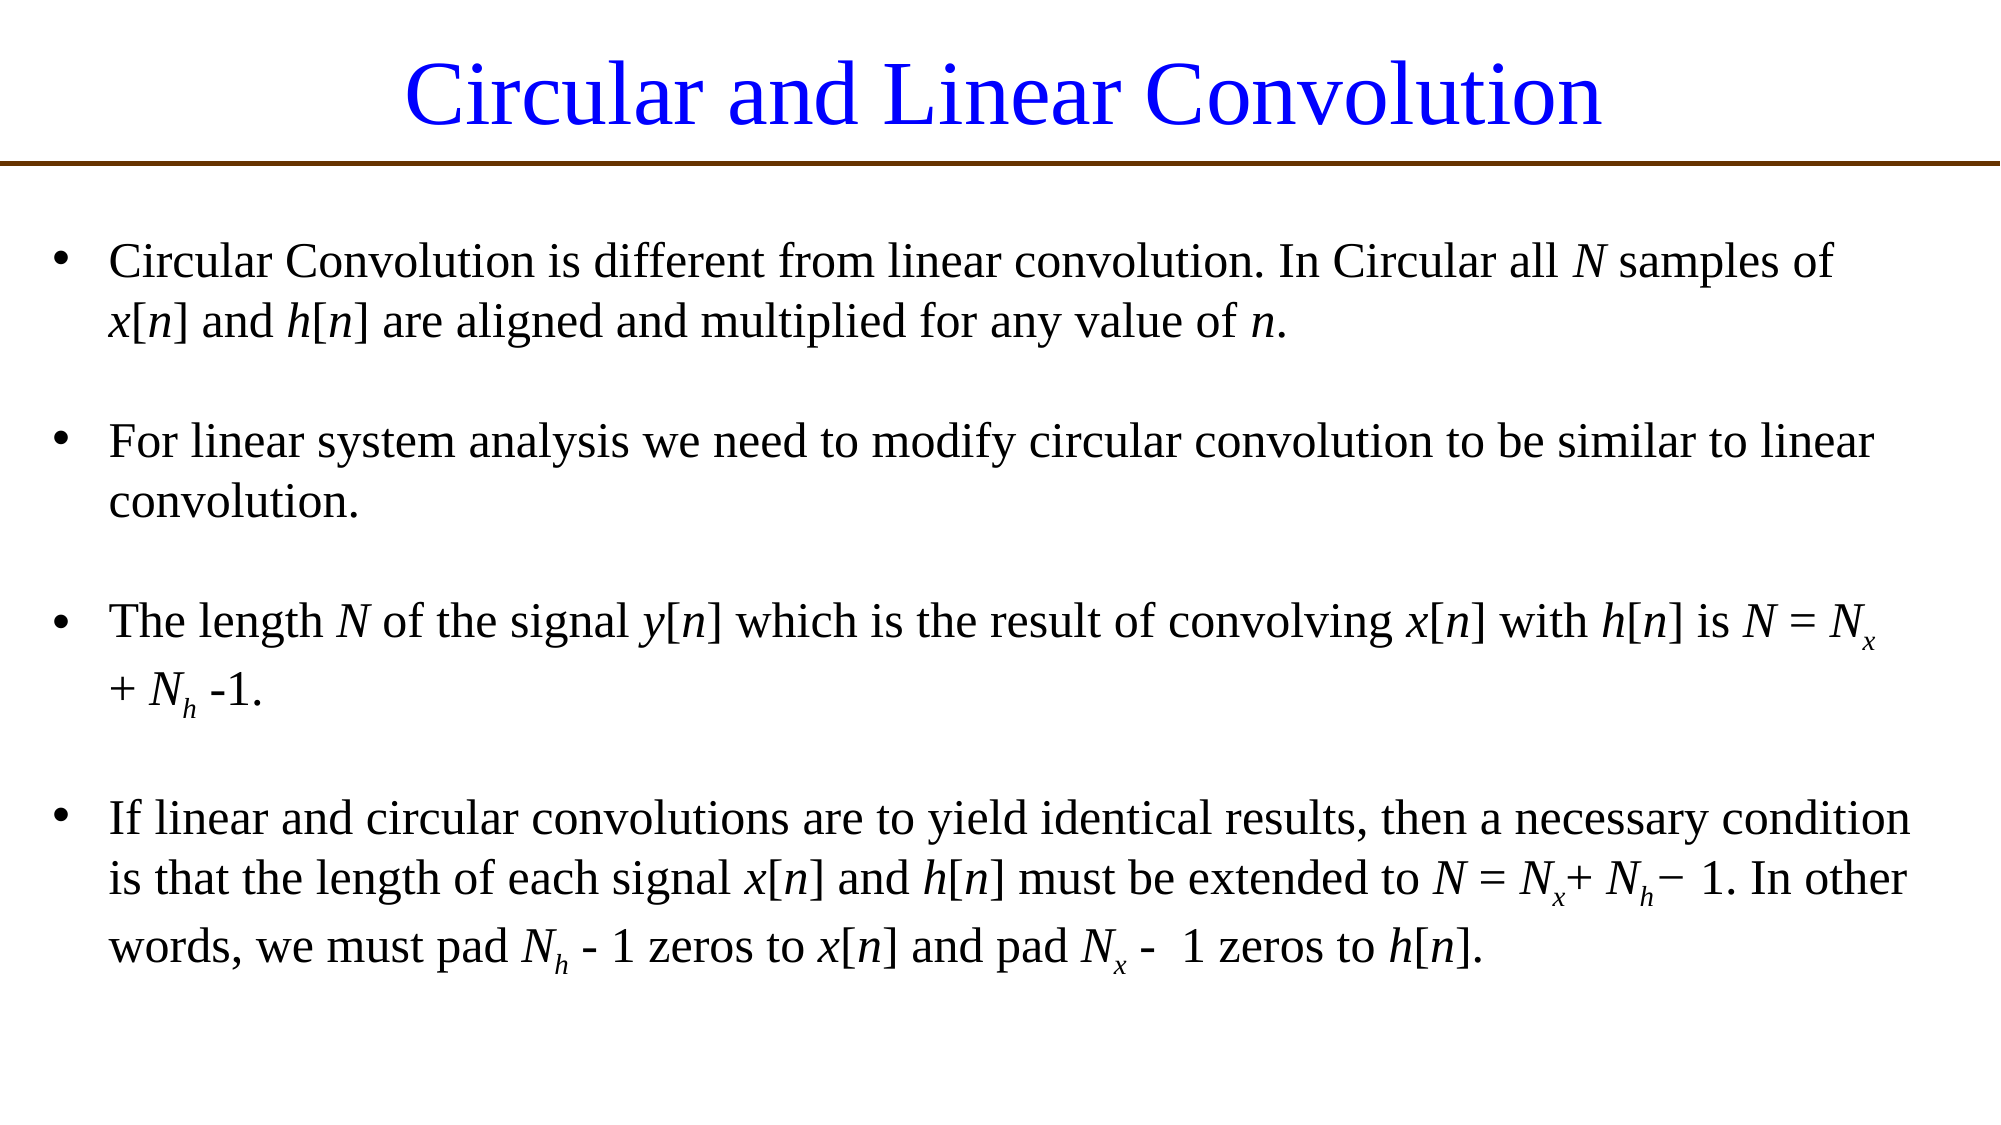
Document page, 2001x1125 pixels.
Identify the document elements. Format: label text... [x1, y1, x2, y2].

title Circular and Linear Convolution [52, 20, 1958, 161]
text_box Circular Convolution is different from linear convolution. In Circular all N samples of x[n] and h[n] are aligned and multiplied for any value of n. For linear system analysis we need to modify circular convolution to be similar to linear convolution. The length N of the signal y[n] which is the result of convolving x[n] with h[n] is N = Nx + Nh -1. If linear and circular convolutions are to yield identical results, then a necessary condition is that the length of each signal x[n] and h[n] must be extended to N = Nx+ Nh− 1. In other words, we must pad Nh - 1 zeros to x[n] and pad Nx - 1 zeros to h[n]. [37, 220, 1930, 988]
title Circular and Linear Convolution [52, 166, 1958, 170]
